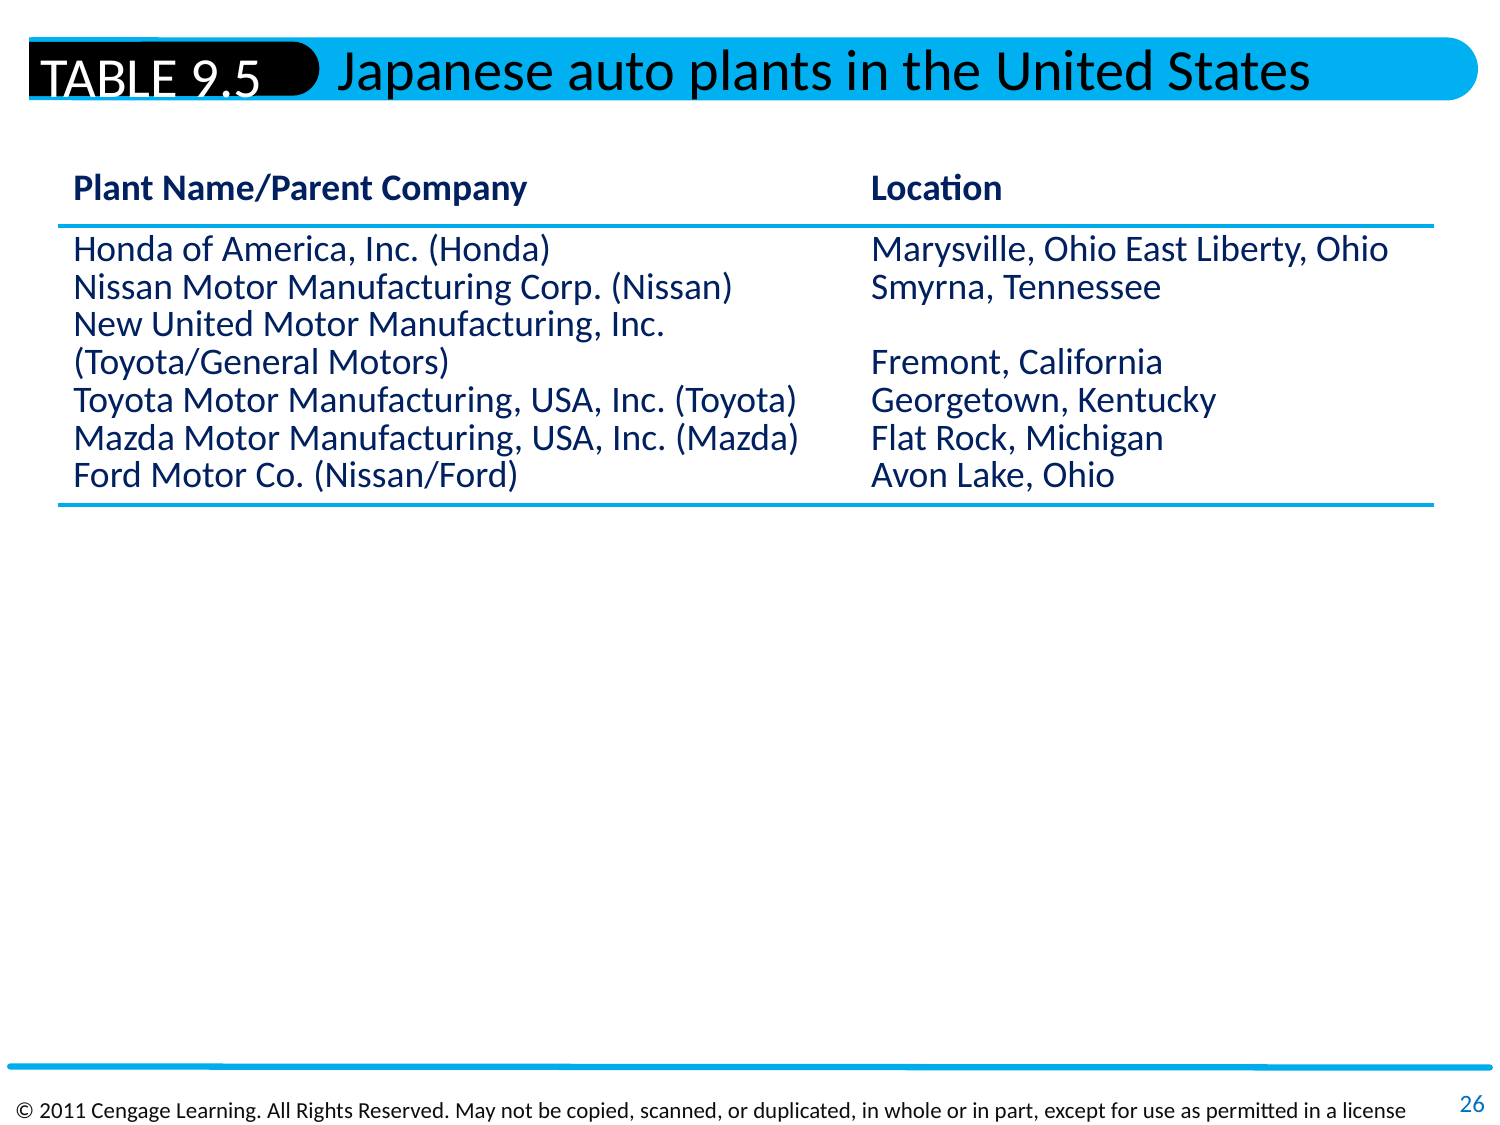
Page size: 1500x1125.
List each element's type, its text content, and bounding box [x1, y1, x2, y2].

table_header Plant Name/Parent Company [58, 165, 856, 224]
slide_number 26 [1425, 1065, 1500, 1125]
title Japanese auto plants in the United States [328, 38, 1500, 97]
table_header Location [856, 165, 1434, 224]
table_cell Marysville, Ohio East Liberty, Ohio Smyrna, Tennessee Fremont, California Georgetown, Kentucky Flat Rock, Michigan Avon Lake, Ohio [856, 228, 1434, 503]
footer © 2011 Cengage Learning. All Rights Reserved. May not be copied, scanned, or duplicated, in whole or in part, except for use as permitted in a license distributed with a certain product or service or otherwise on a password‐protected website for classroom use [0, 1070, 1425, 1125]
list TABLE 9.5 [25, 33, 328, 117]
table_cell Honda of America, Inc. (Honda) Nissan Motor Manufacturing Corp. (Nissan) New United Motor Manufacturing, Inc. (Toyota/General Motors) Toyota Motor Manufacturing, USA, Inc. (Toyota) Mazda Motor Manufacturing, USA, Inc. (Mazda) Ford Motor Co. (Nissan/Ford) [58, 228, 856, 503]
